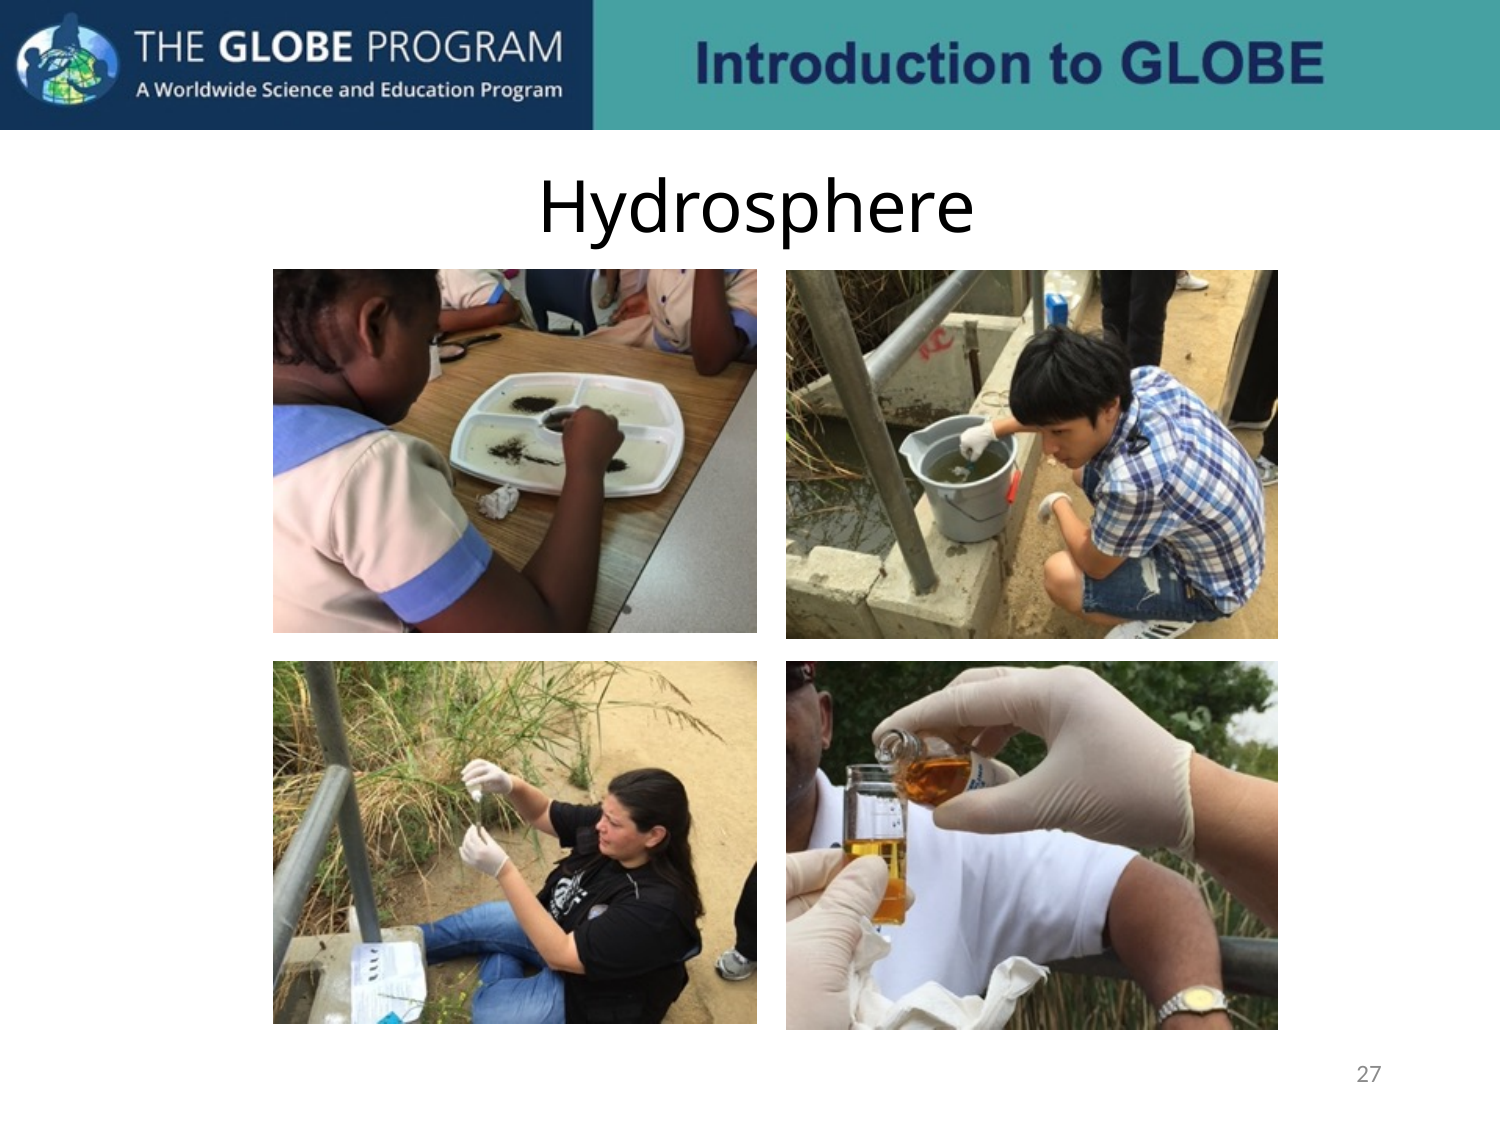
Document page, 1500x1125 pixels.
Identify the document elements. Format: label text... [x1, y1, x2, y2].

title Hydrosphere [109, 162, 1404, 256]
picture [0, 0, 1500, 130]
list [273, 269, 757, 633]
picture [786, 269, 1278, 639]
picture [786, 661, 1278, 1030]
slide_number 26 [1059, 1042, 1397, 1103]
picture [273, 661, 757, 1024]
